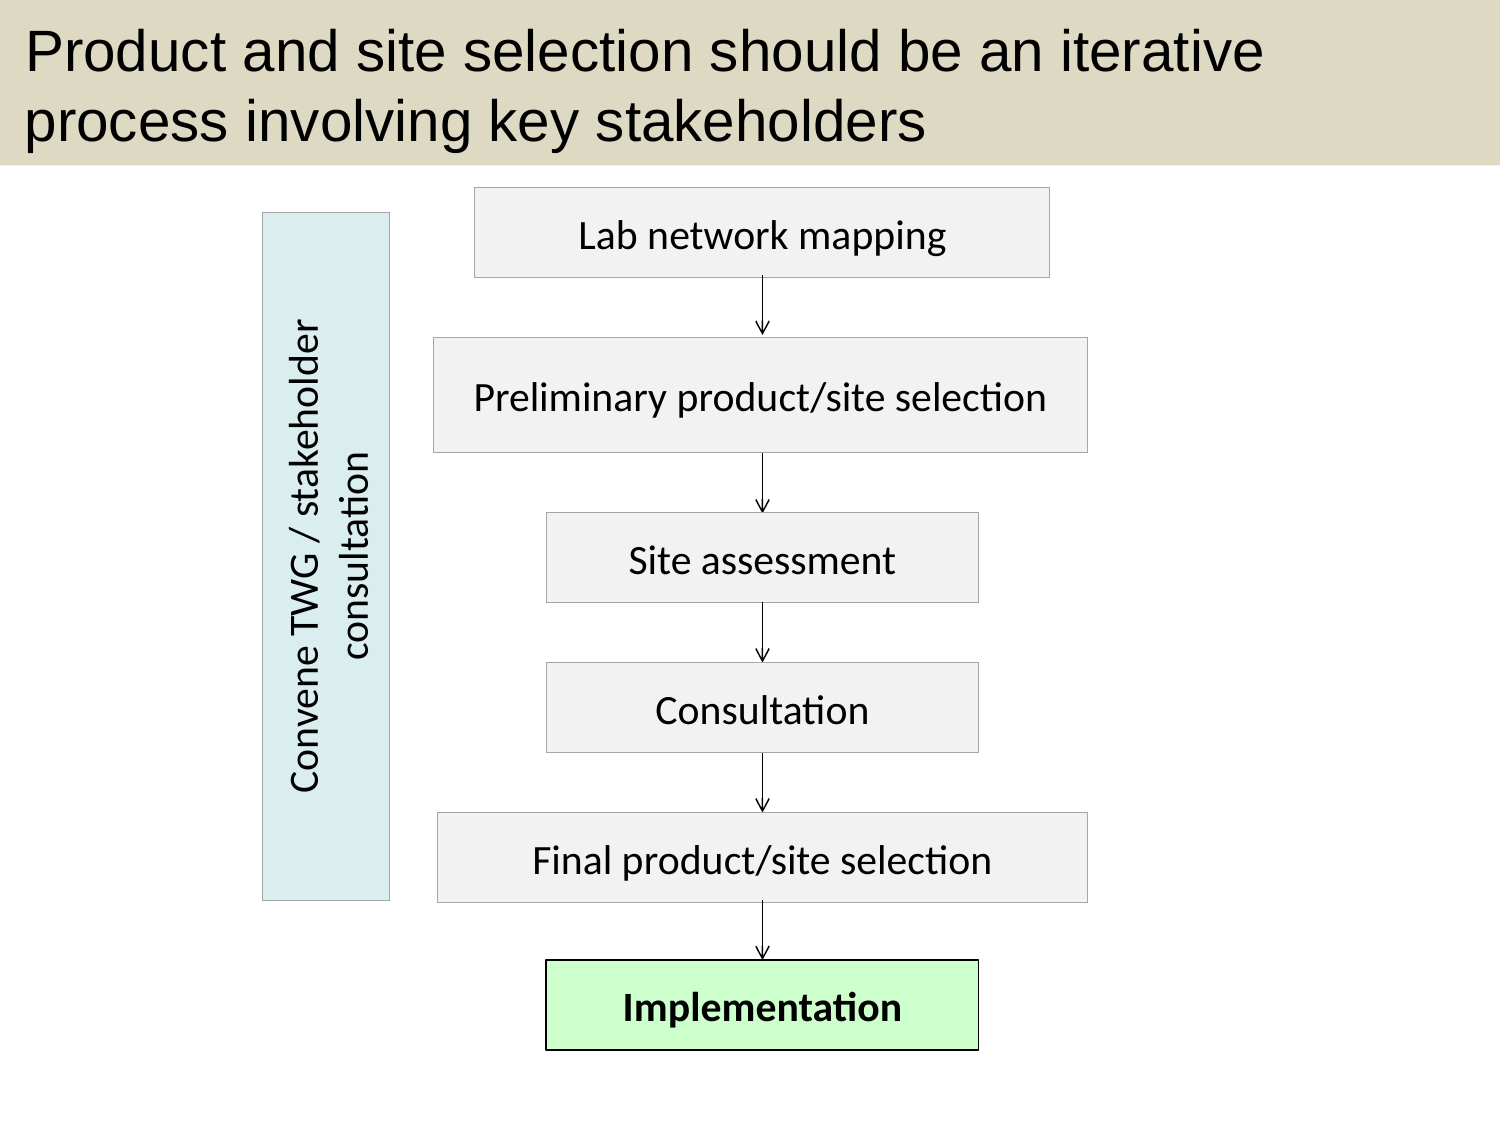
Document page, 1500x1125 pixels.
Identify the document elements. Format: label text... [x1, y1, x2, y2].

title Product and site selection should be an iterative process involving key stakeholders [0, 0, 1500, 166]
text_box Lab network mapping [474, 187, 1050, 278]
text_box Final product/site selection [437, 812, 1088, 903]
text_box Convene TWG / stakeholder consultation [262, 212, 390, 901]
text_box Consultation [546, 662, 979, 753]
text_box Preliminary product/site selection [433, 337, 1088, 453]
text_box Implementation [546, 959, 979, 1050]
text_box Site assessment [546, 512, 979, 603]
